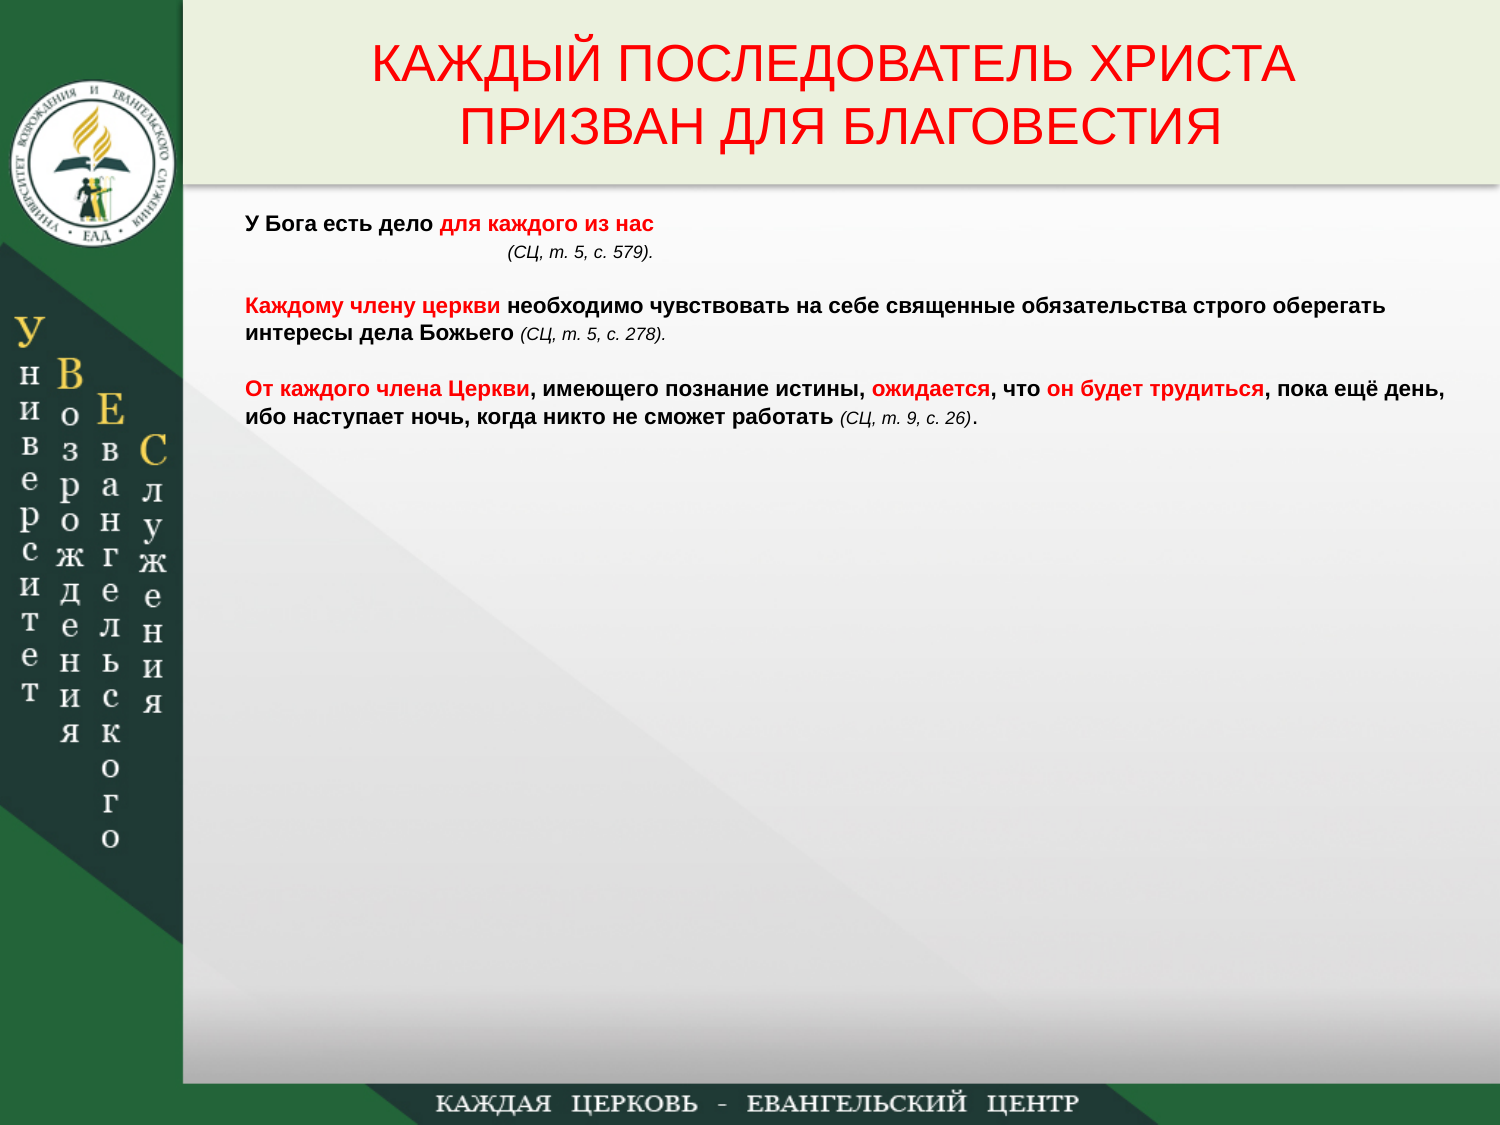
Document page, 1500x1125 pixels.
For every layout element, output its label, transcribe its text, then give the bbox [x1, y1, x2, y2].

picture [0, 0, 1500, 1125]
text_box У Бога есть дело для каждого из нас (СЦ, т. 5, с. 579). Каждому члену церкви необходимо чувствовать на себе священные обязательства строго оберегать интересы дела Божьего (СЦ, т. 5, с. 278). От каждого члена Церкви, имеющего познание истины, ожидается, что он будет трудиться, пока ещё день, ибо наступает ночь, когда никто не сможет работать (СЦ, т. 9, с. 26). [230, 172, 1500, 1078]
text_box КАЖДЫЙ ПОСЛЕДОВАТЕЛЬ ХРИСТА ПРИЗВАН ДЛЯ БЛАГОВЕСТИЯ [182, 0, 1500, 185]
